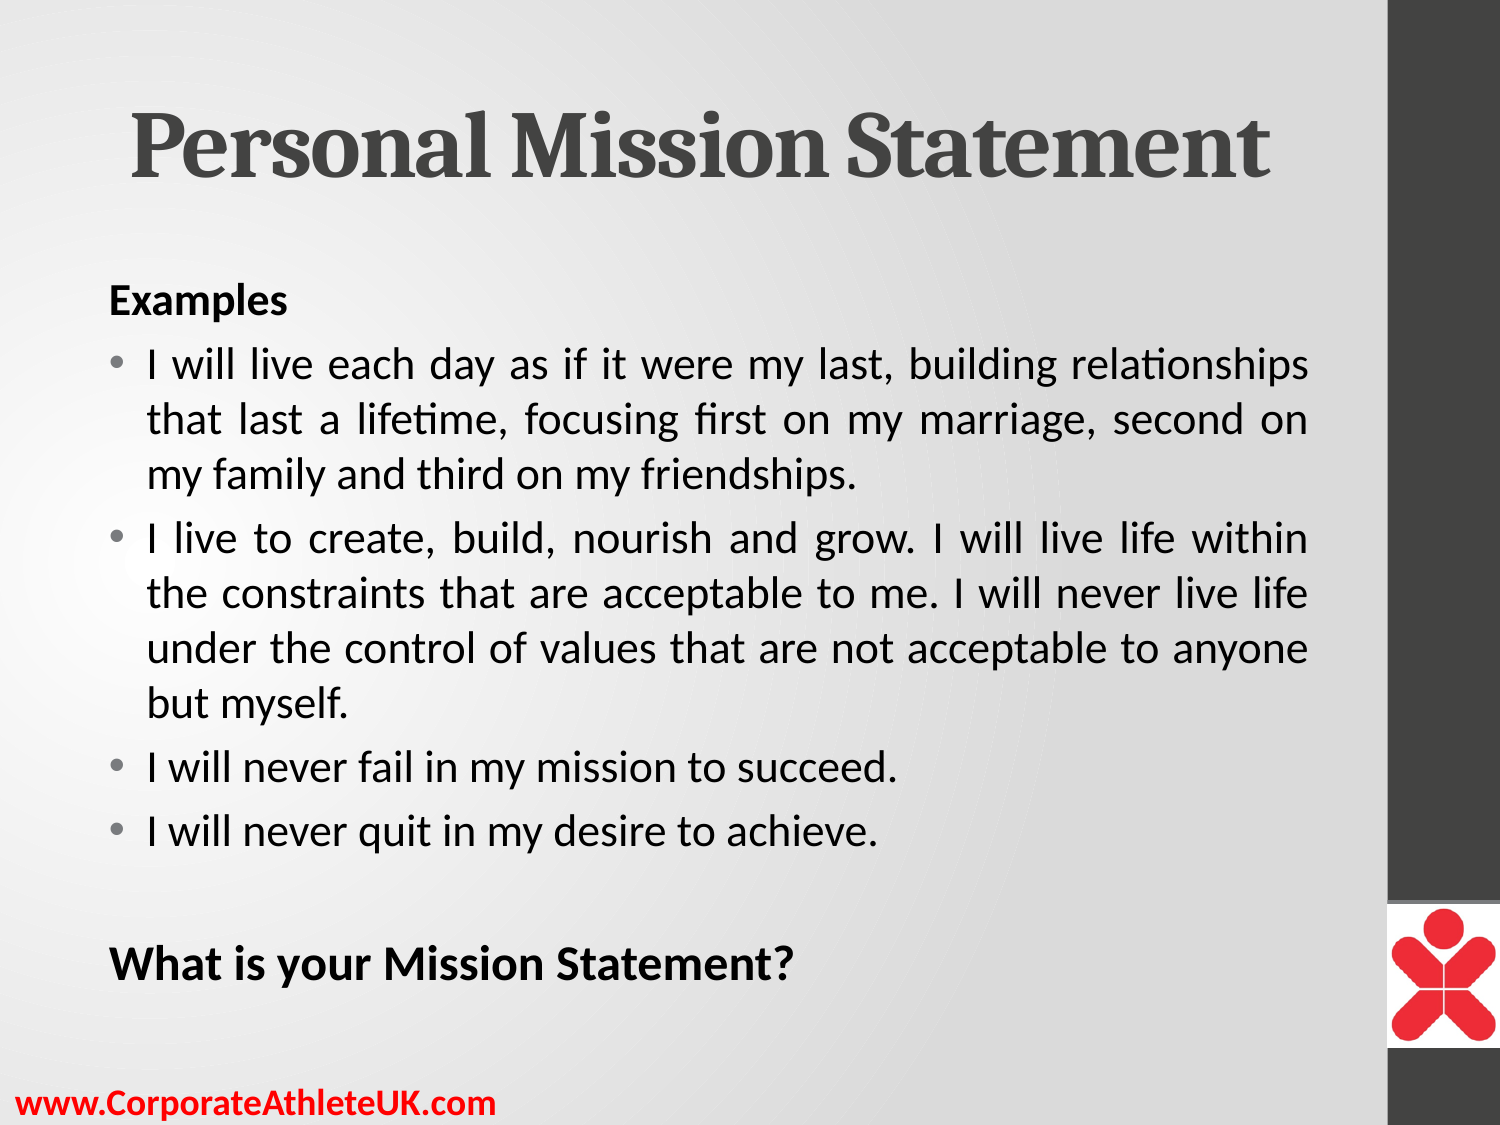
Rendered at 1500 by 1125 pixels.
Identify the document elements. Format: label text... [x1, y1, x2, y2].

list Examples I will live each day as if it were my last, building relationships that last a lifetime, focusing first on my marriage, second on my family and third on my friendships. I live to create, build, nourish and grow. I will live life within the constraints that are acceptable to me. I will never live life under the control of values that are not acceptable to anyone but myself. I will never fail in my mission to succeed. I will never quit in my desire to achieve. What is your Mission Statement? [74, 262, 1326, 1051]
picture [1387, 904, 1500, 1048]
title Personal Mission Statement [75, 45, 1325, 233]
